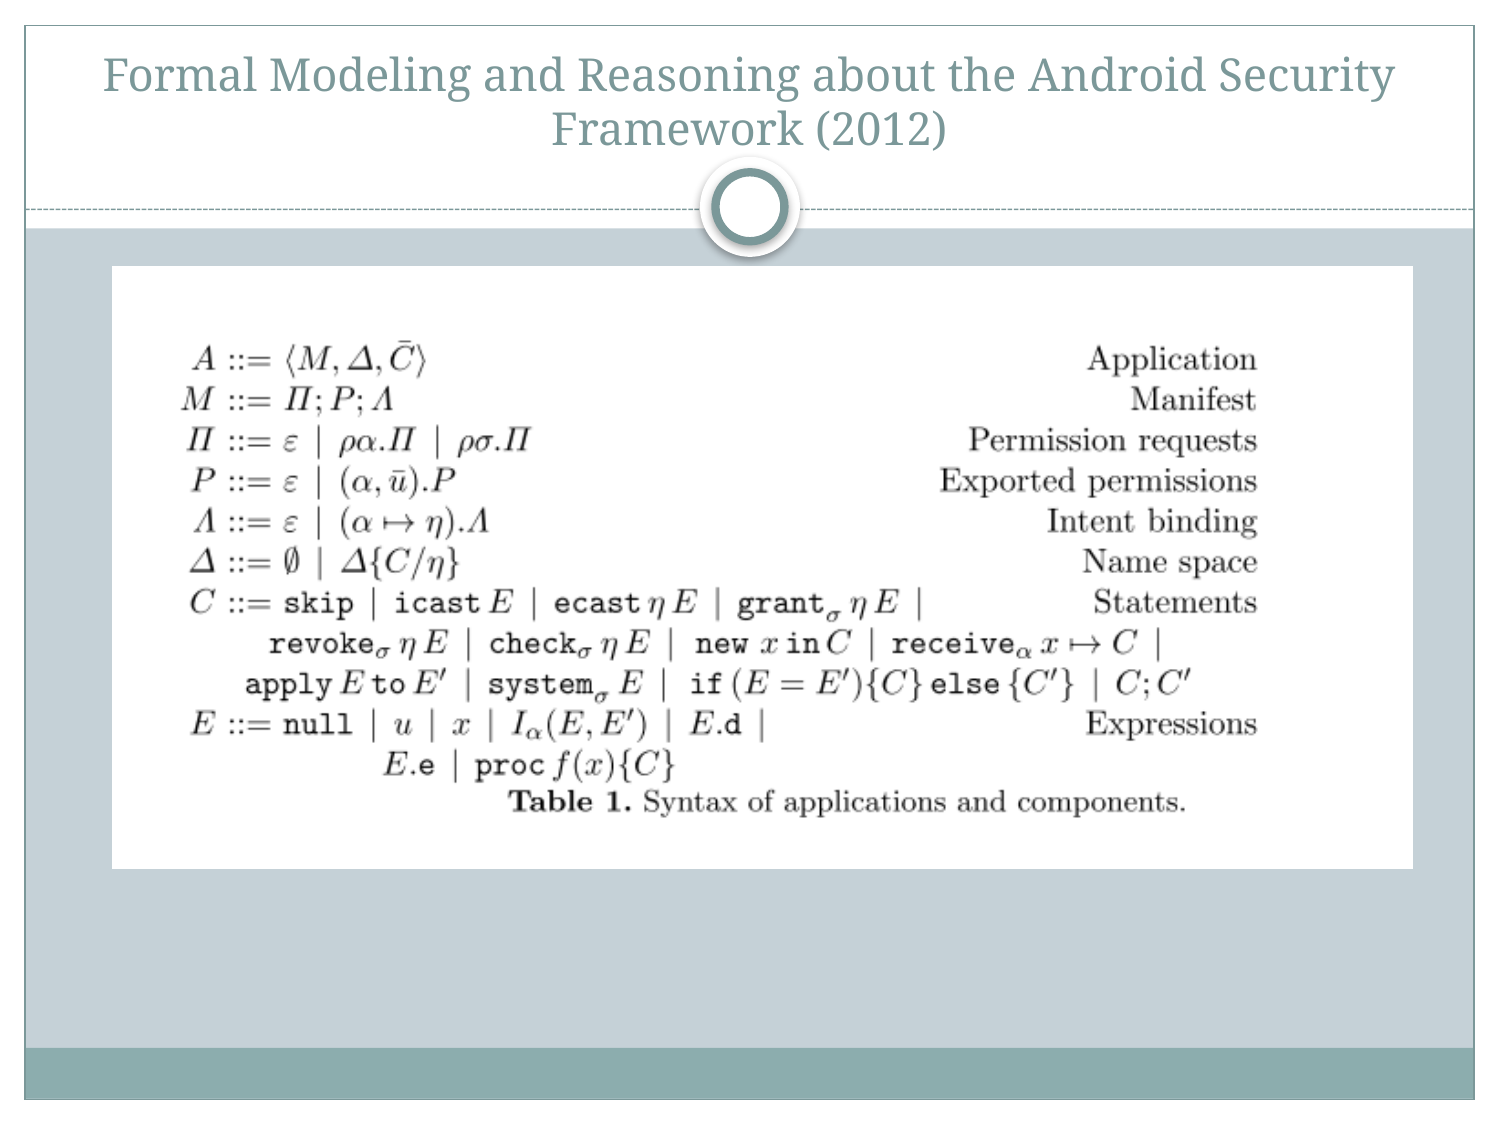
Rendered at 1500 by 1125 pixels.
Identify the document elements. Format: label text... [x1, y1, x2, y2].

title Formal Modeling and Reasoning about the Android Security Framework (2012) [49, 37, 1450, 162]
picture [112, 266, 1413, 869]
